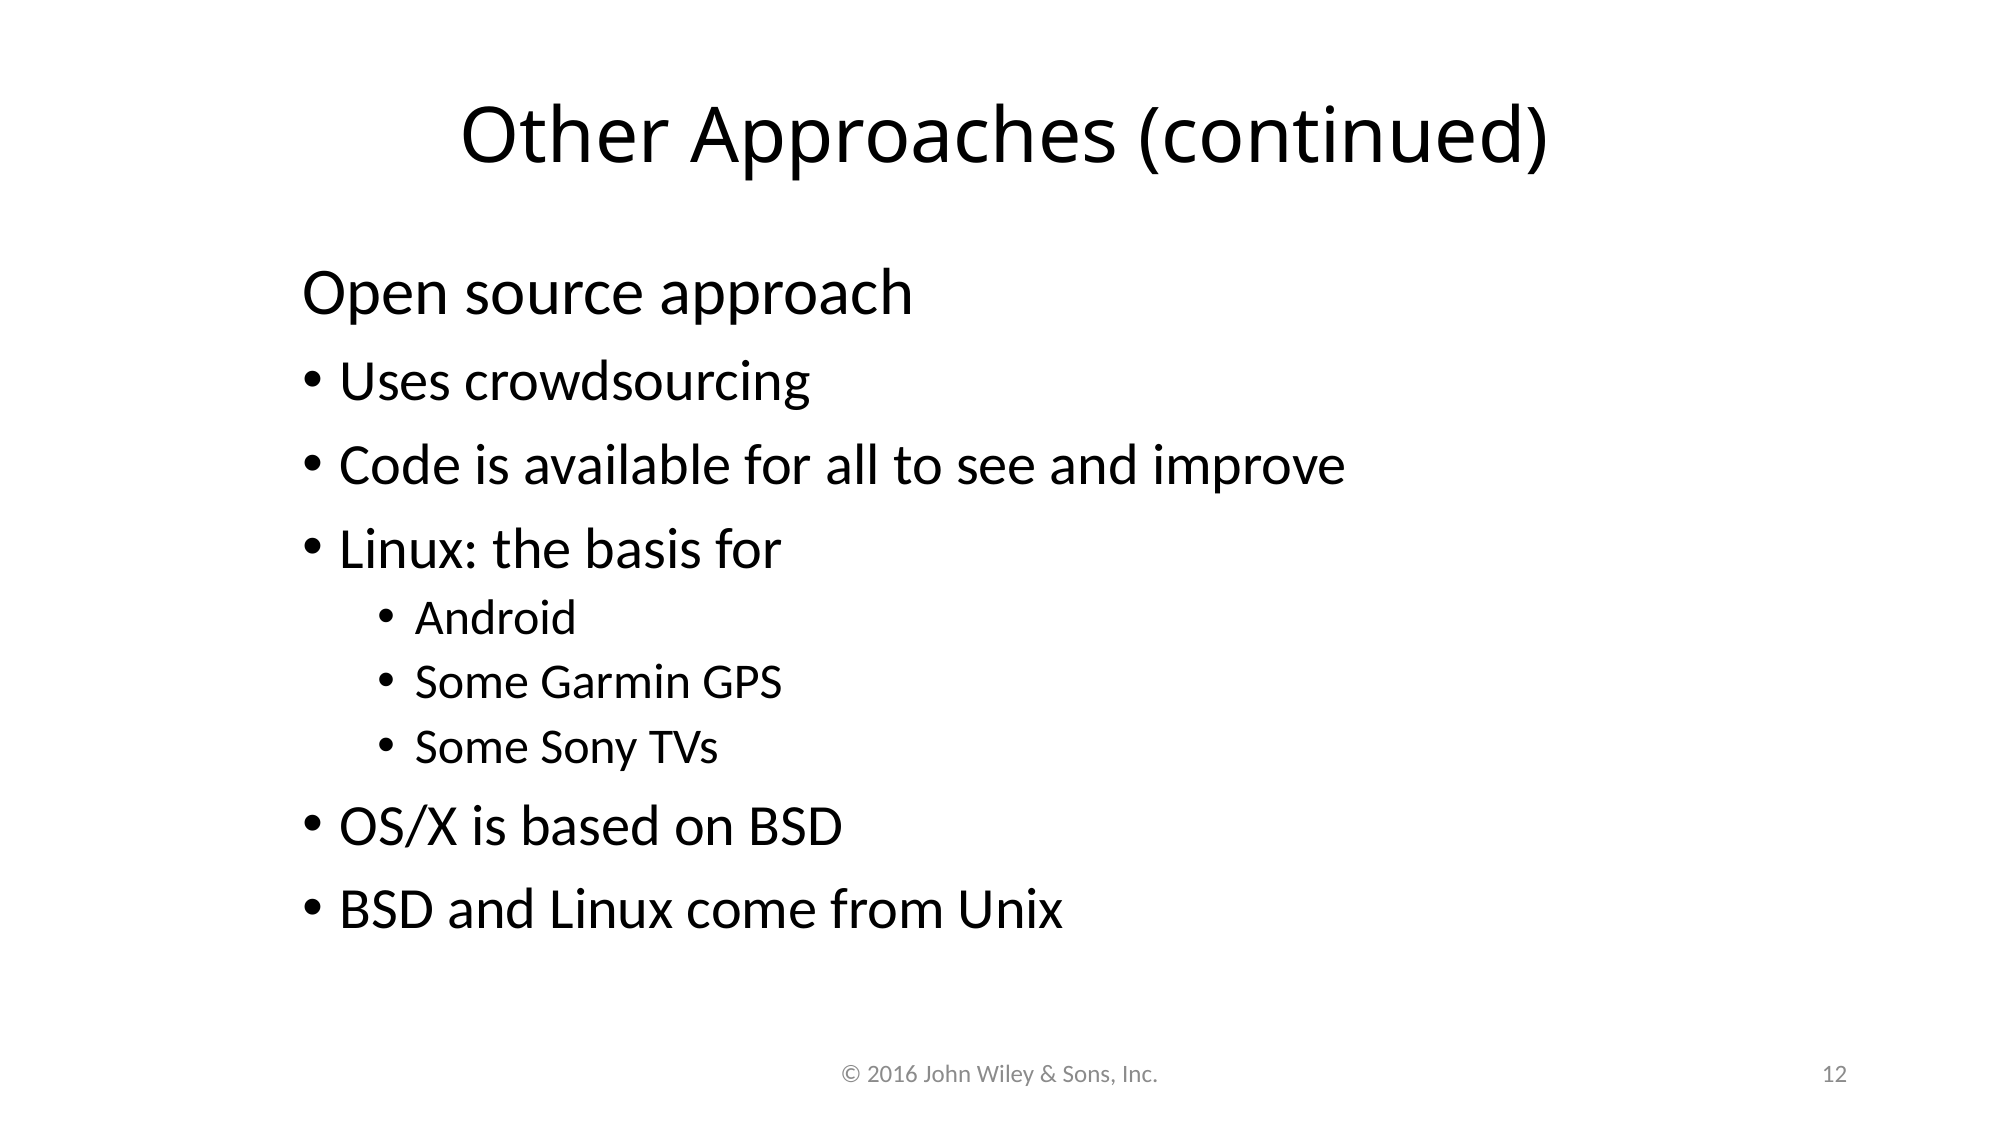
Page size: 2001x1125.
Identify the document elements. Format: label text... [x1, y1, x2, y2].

title Other Approaches (continued) [367, 87, 1643, 188]
slide_number 12 [1412, 1042, 1863, 1103]
list Open source approach Uses crowdsourcing Code is available for all to see and improve Linux: the basis for Android Some Garmin GPS Some Sony TVs OS/X is based on BSD BSD and Linux come from Unix [287, 249, 1725, 1000]
footer © 2016 John Wiley & Sons, Inc. [662, 1042, 1338, 1103]
